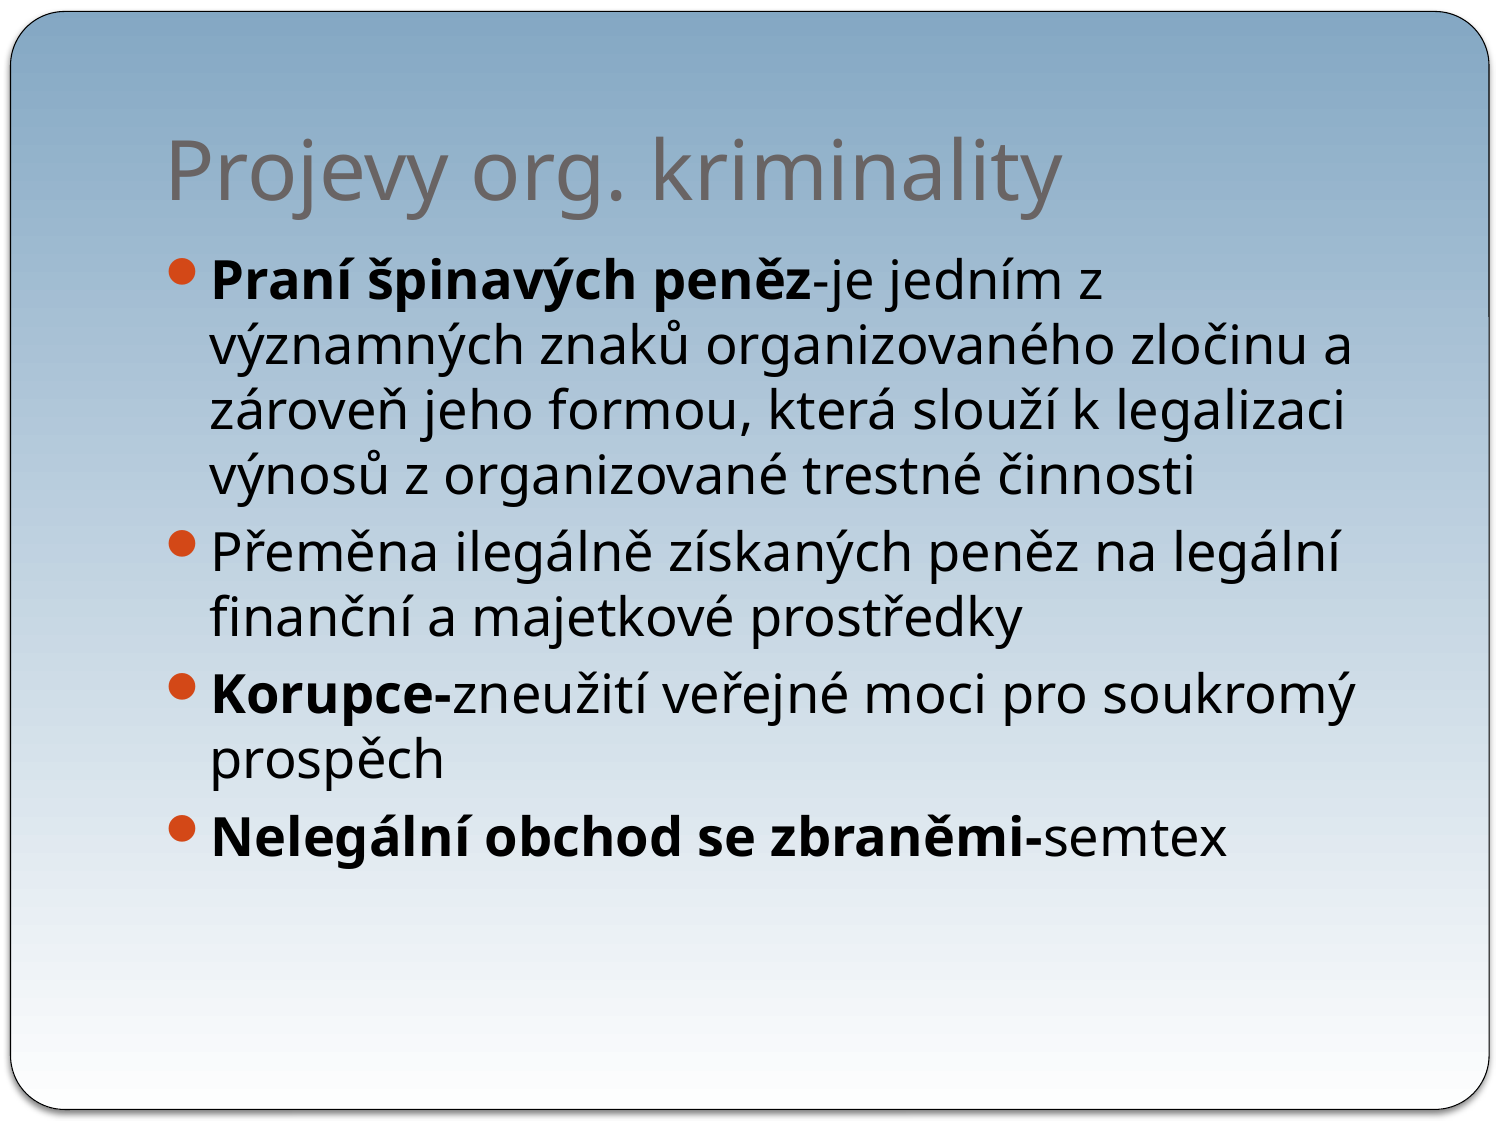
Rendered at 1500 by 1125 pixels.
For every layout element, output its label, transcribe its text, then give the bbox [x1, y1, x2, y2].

title Projevy org. kriminality [150, 45, 1425, 233]
list Praní špinavých peněz-je jedním z významných znaků organizovaného zločinu a zároveň jeho formou, která slouží k legalizaci výnosů z organizované trestné činnosti Přeměna ilegálně získaných peněz na legální finanční a majetkové prostředky Korupce-zneužití veřejné moci pro soukromý prospěch Nelegální obchod se zbraněmi-semtex [150, 237, 1425, 988]
